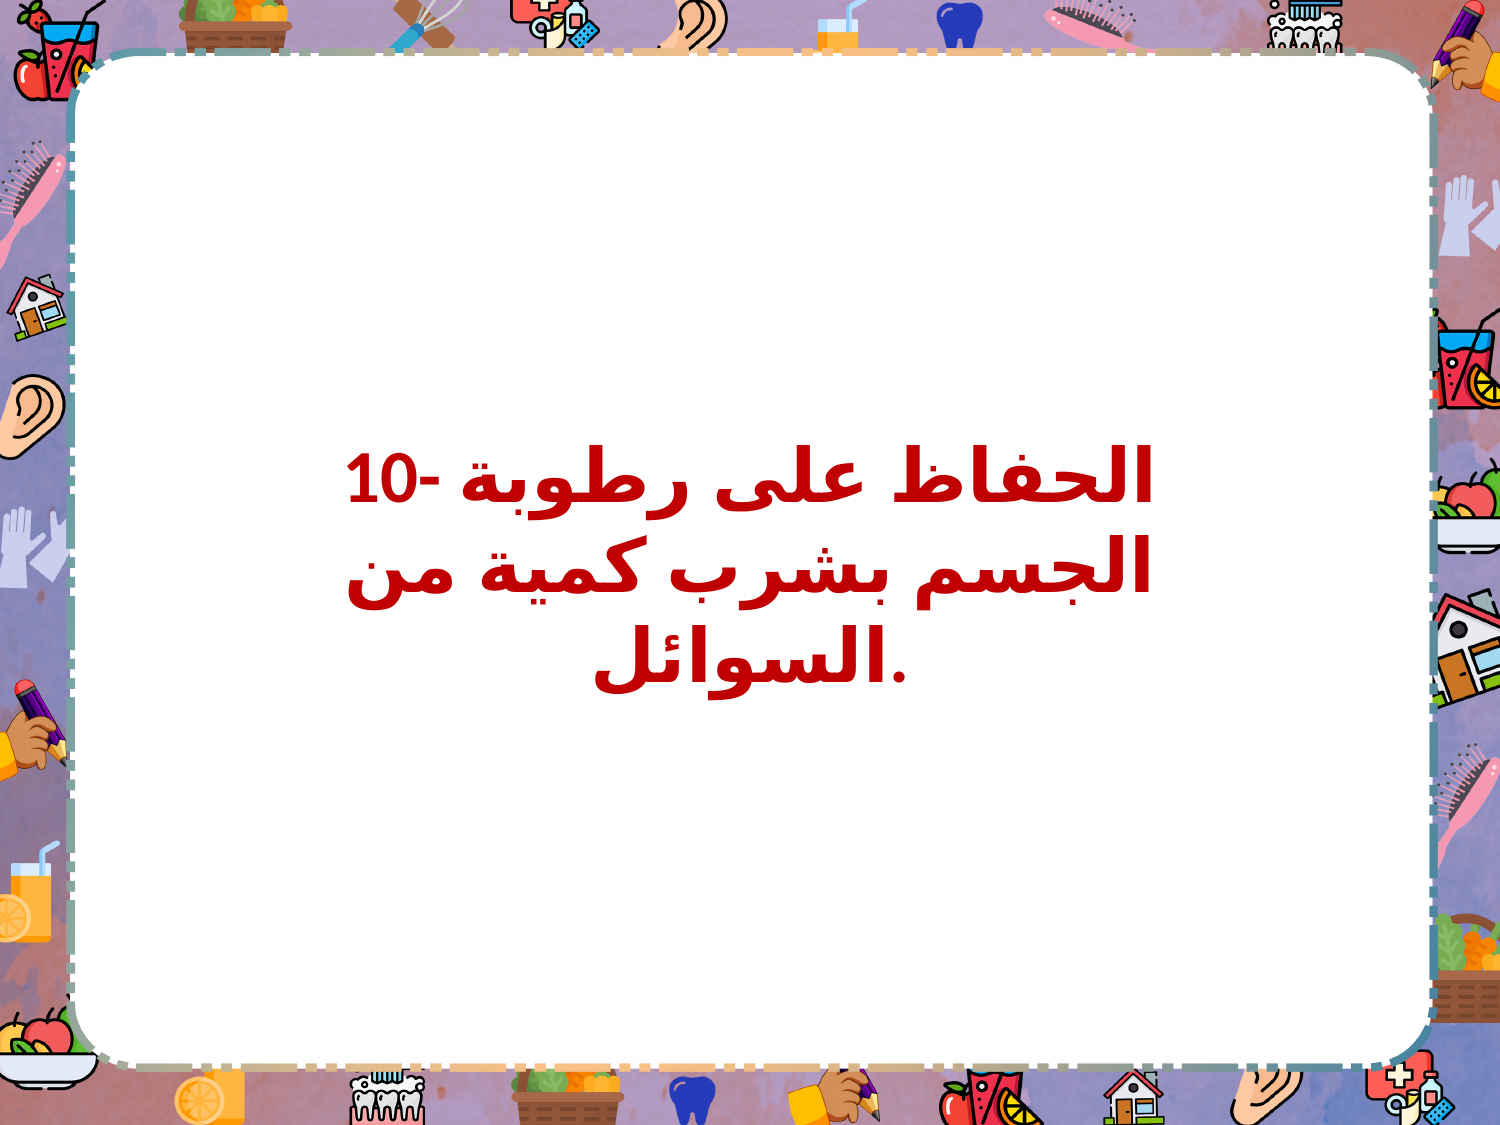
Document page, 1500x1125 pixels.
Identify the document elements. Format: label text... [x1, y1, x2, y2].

text_box 10- الحفاظ على رطوبة الجسم بشرب كمية من السوائل. [166, 420, 1334, 704]
picture [0, 0, 1500, 1125]
